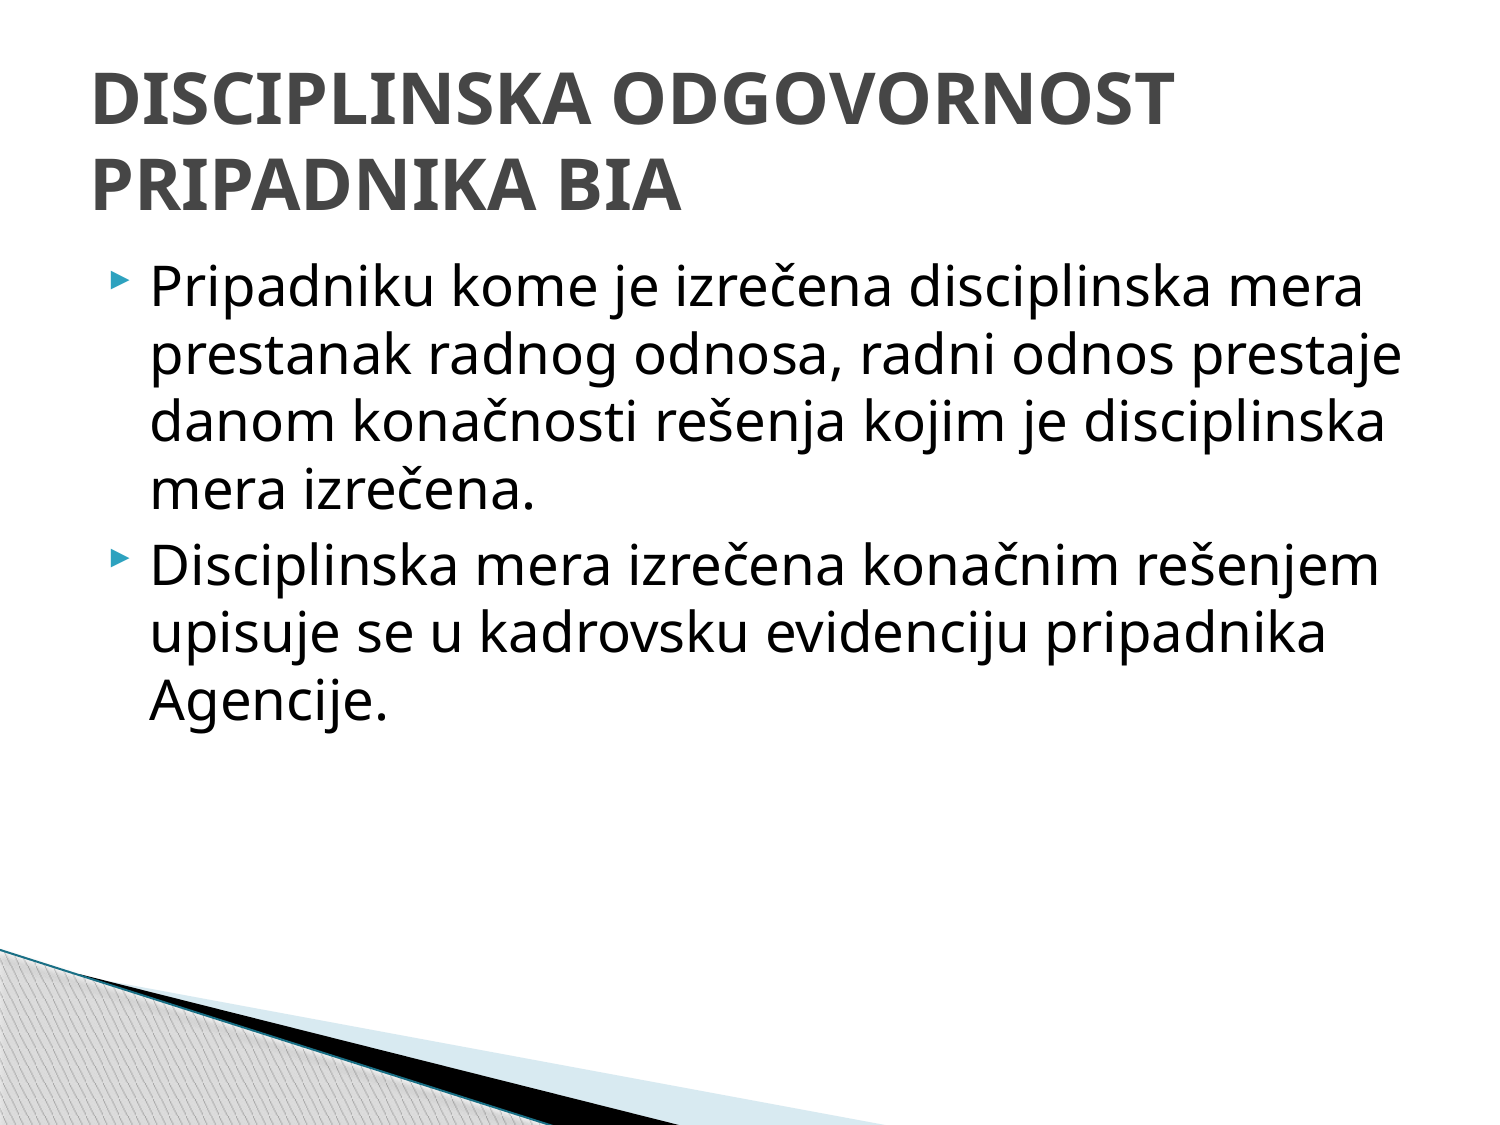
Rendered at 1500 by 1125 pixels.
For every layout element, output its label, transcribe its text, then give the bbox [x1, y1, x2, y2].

title DISCIPLINSKA ODGOVORNOST PRIPADNIKA BIA [75, 45, 1425, 233]
list Pripadniku kome je izrečena disciplinska mera prestanak radnog odnosa, radni odnos prestaje danom konačnosti rešenja kojim je disciplinska mera izrečena. Disciplinska mera izrečena konačnim rešenjem upisuje se u kadrovsku evidenciju pripadnika Agencije. [75, 243, 1425, 986]
